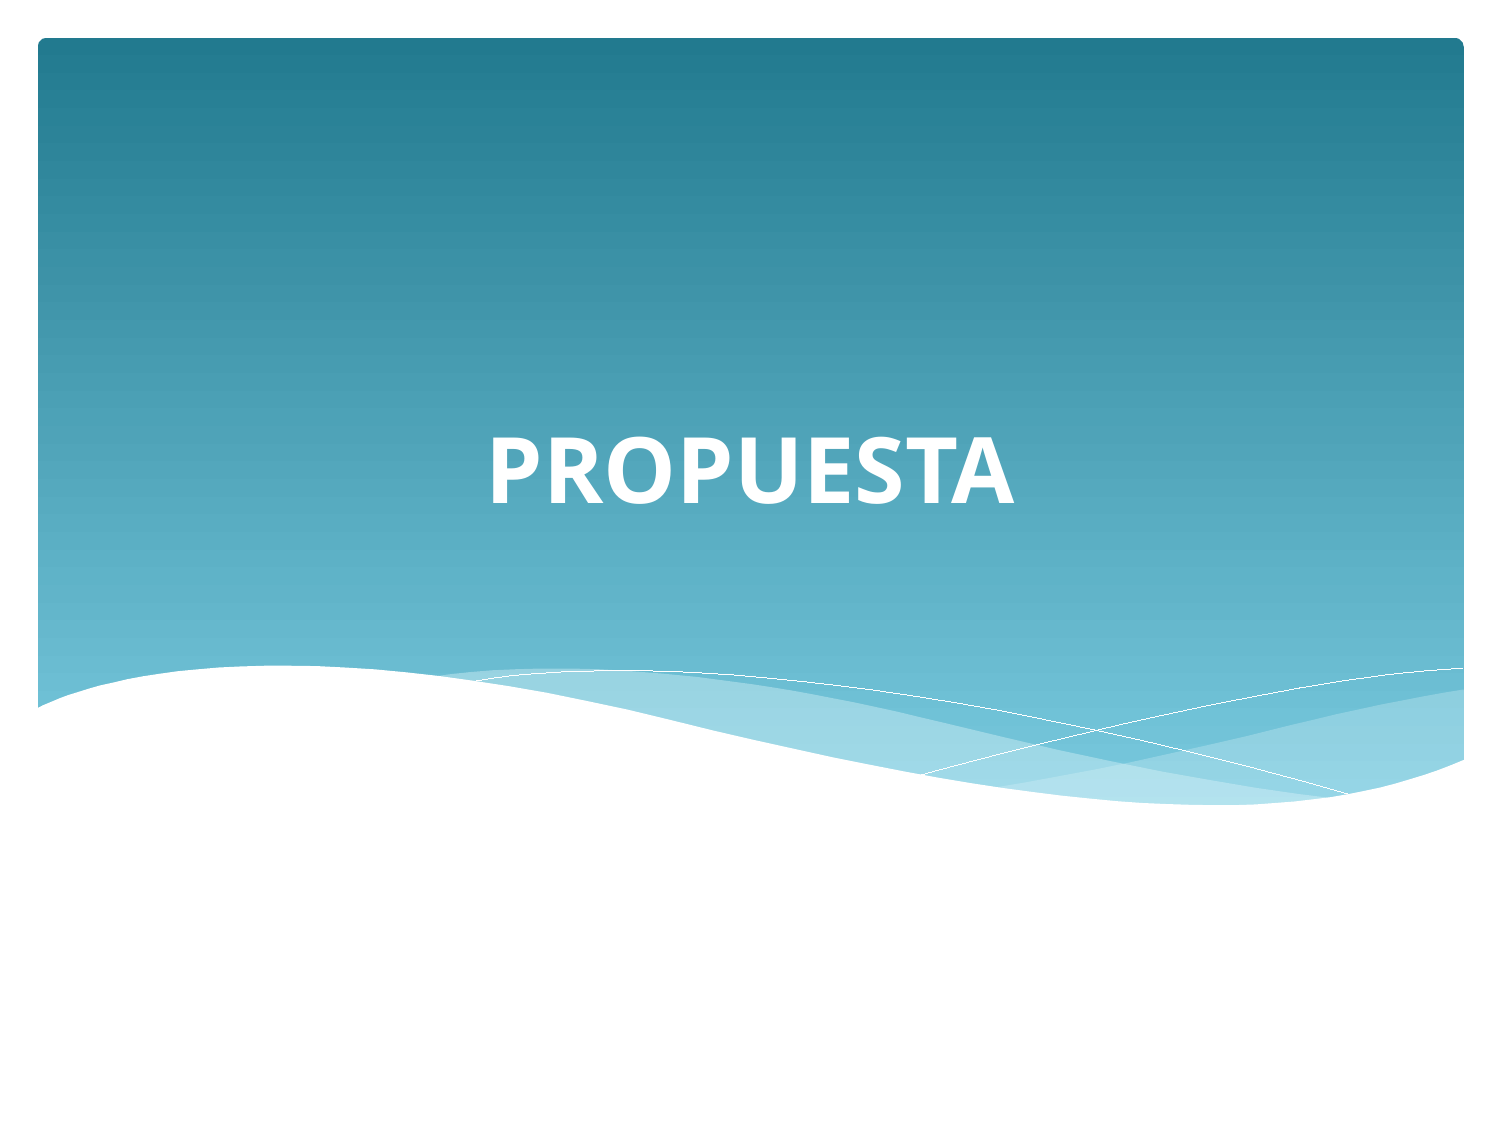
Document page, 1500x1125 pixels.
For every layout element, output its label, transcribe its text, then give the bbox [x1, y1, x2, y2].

title PROPUESTA [113, 404, 1389, 655]
